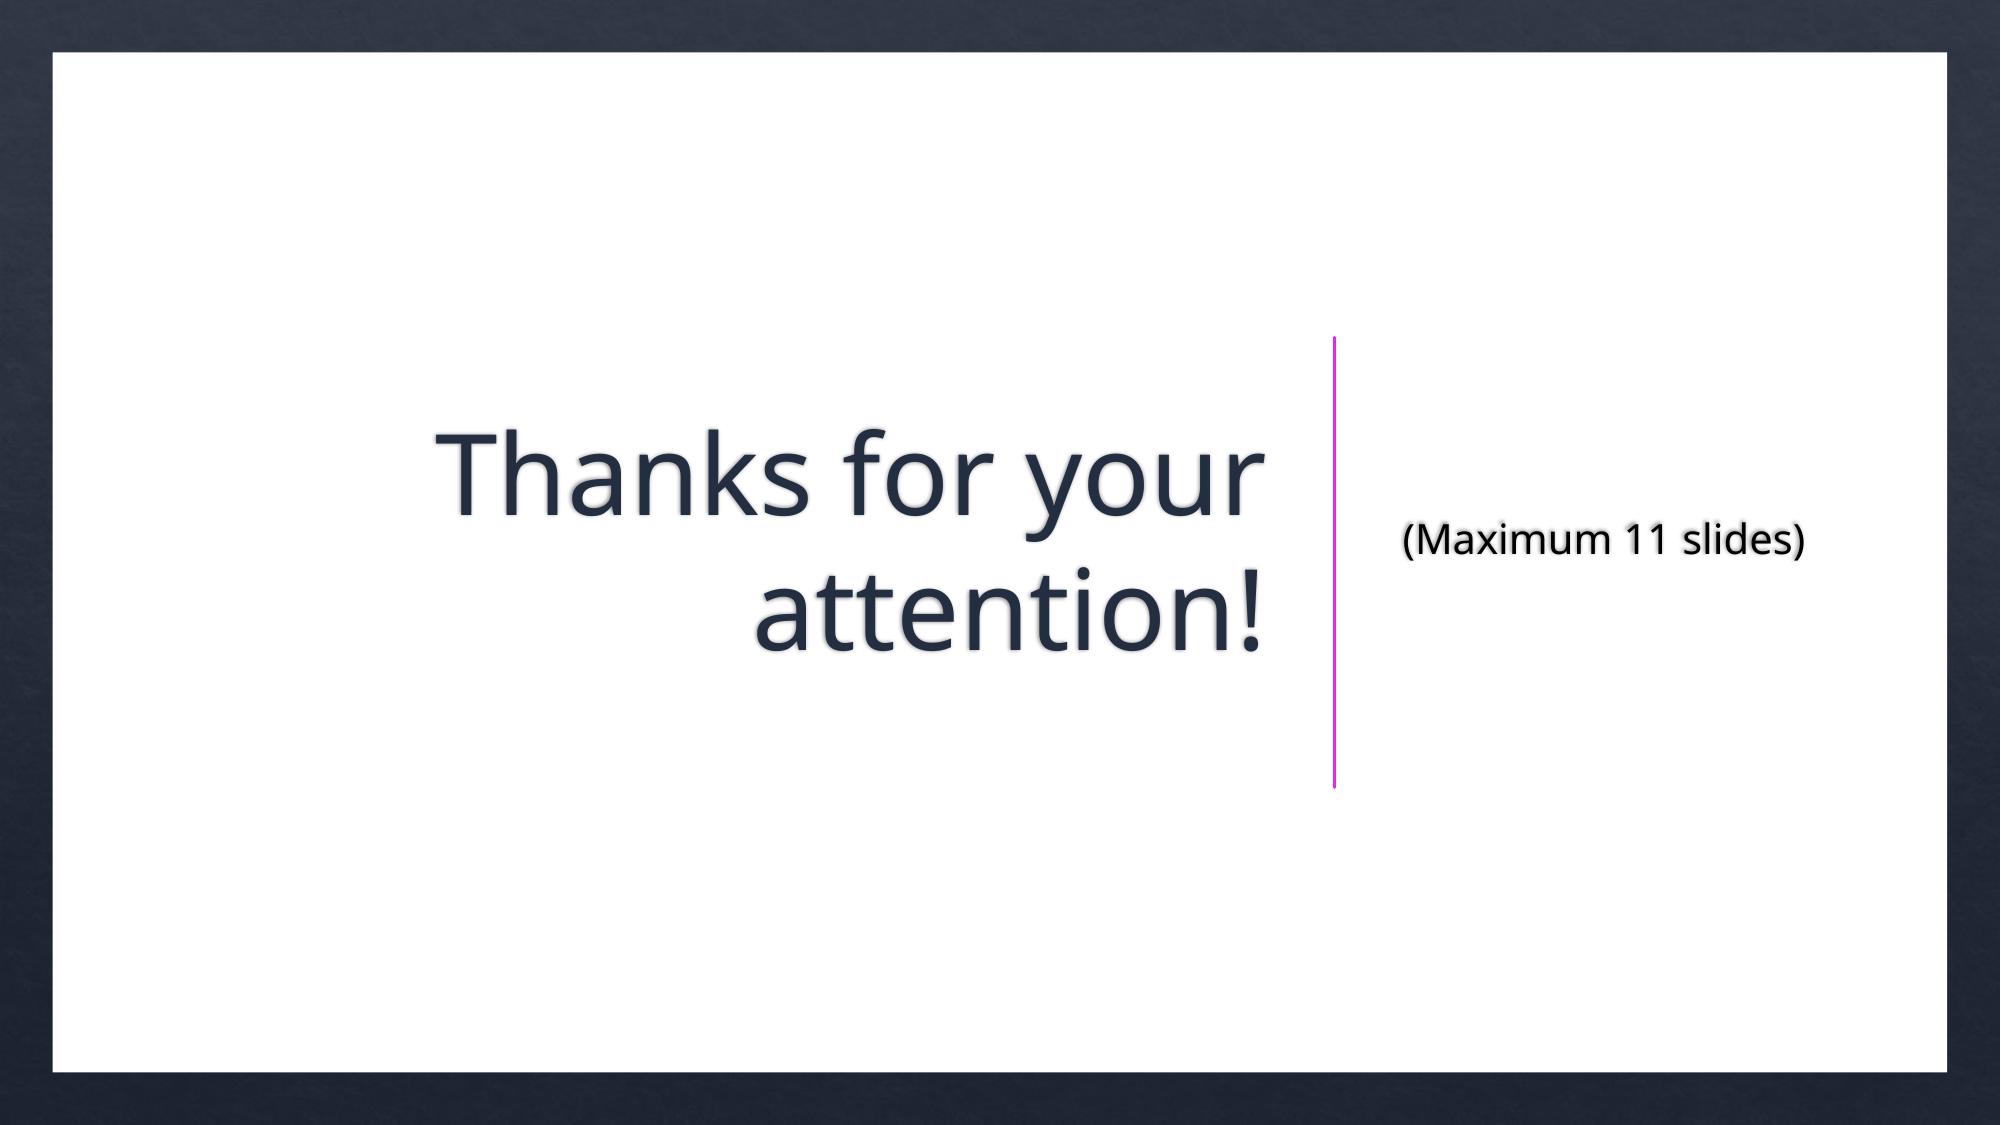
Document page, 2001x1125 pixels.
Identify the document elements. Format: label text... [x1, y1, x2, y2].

subtitle (Maximum 11 slides) [1387, 158, 1851, 918]
title Thanks for your attention! [151, 158, 1282, 918]
text_box [51, 51, 1948, 1074]
text_box [0, 0, 2000, 1125]
